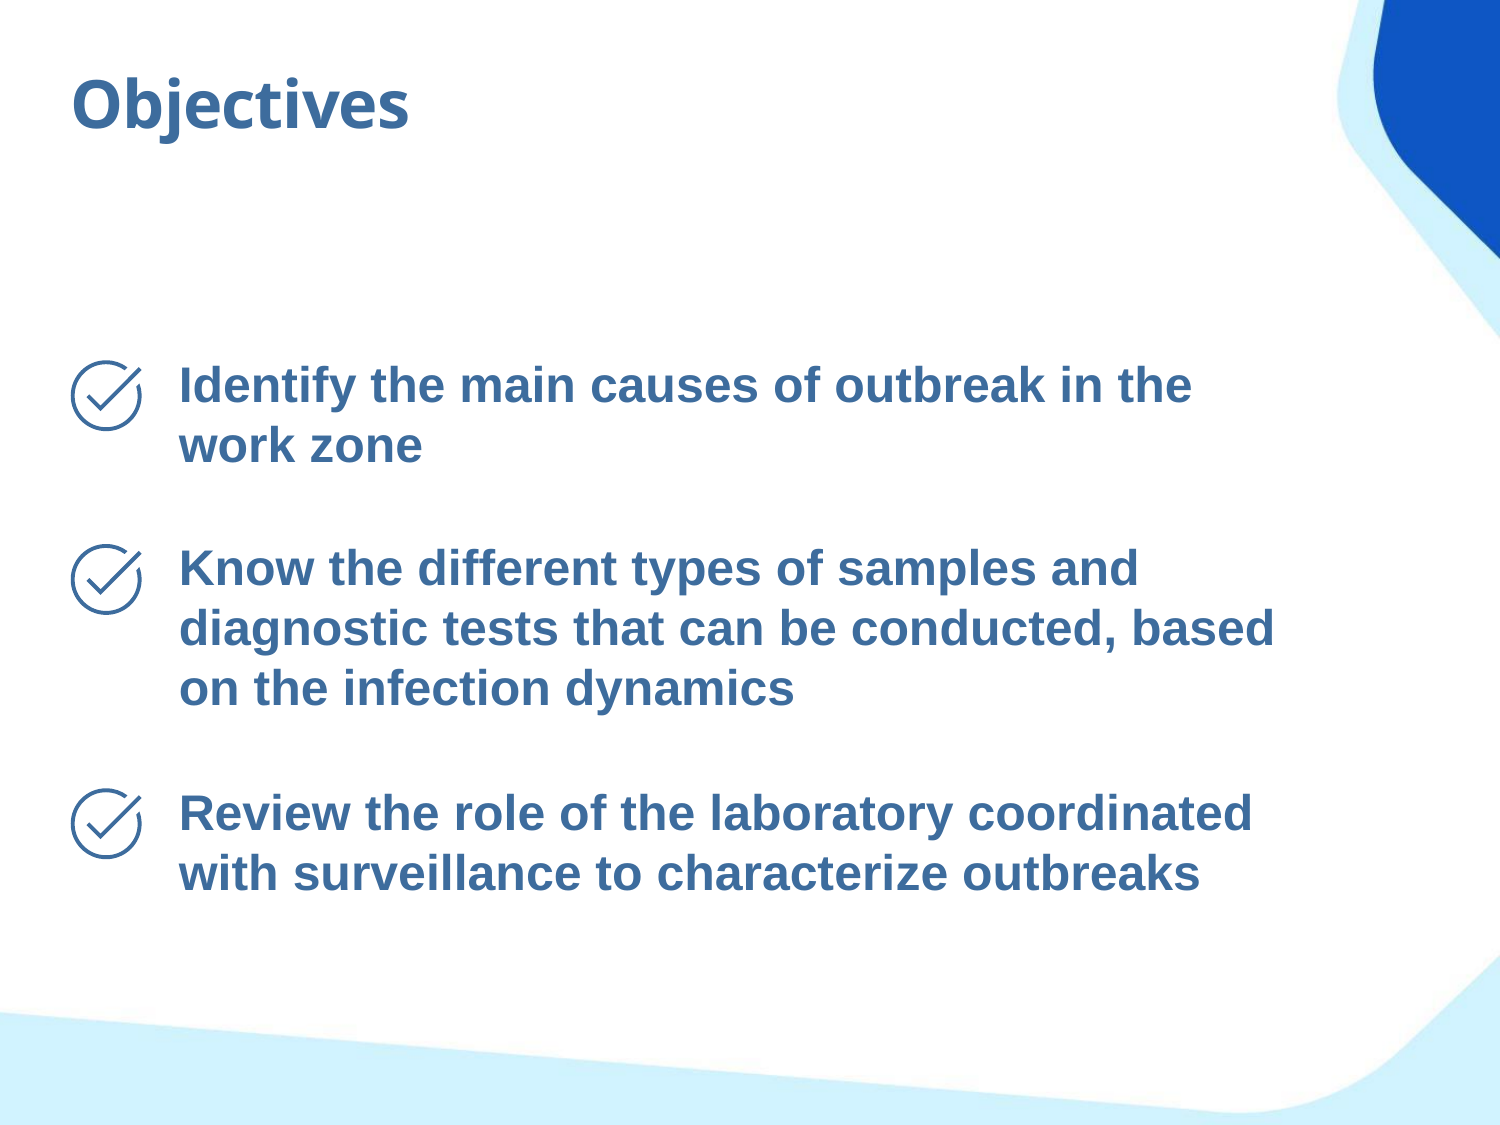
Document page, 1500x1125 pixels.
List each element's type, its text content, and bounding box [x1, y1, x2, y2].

text_box Review the role of the laboratory coordinated with surveillance to characterize outbreaks [178, 779, 1299, 901]
text_box Objectives [70, 62, 1354, 143]
text_box Identify the main causes of outbreak in the work zone [178, 351, 1299, 473]
picture [0, 0, 1500, 1125]
text_box Know the different types of samples and diagnostic tests that can be conducted, based on the infection dynamics [178, 535, 1299, 716]
text_box [70, 360, 142, 432]
text_box [70, 788, 142, 860]
text_box [70, 544, 142, 615]
